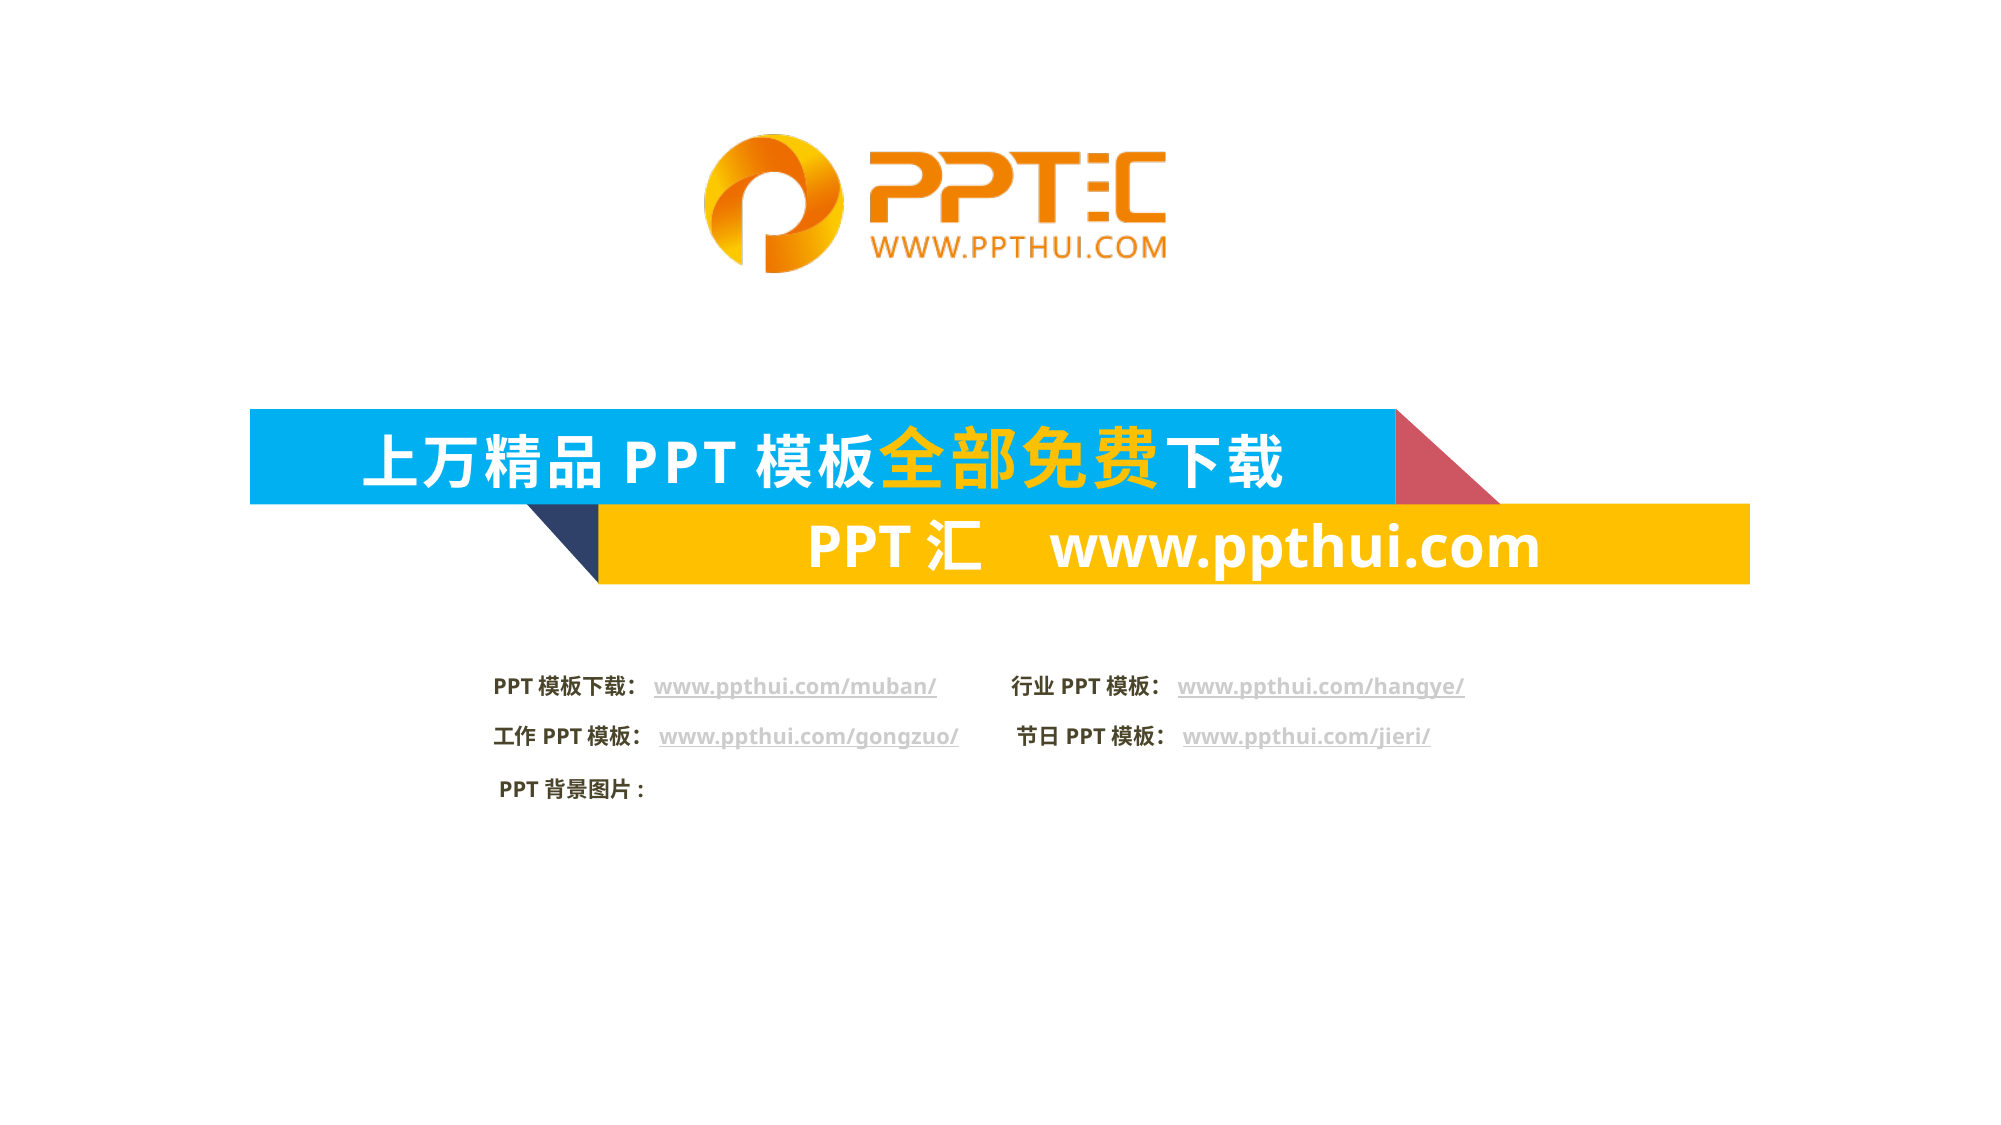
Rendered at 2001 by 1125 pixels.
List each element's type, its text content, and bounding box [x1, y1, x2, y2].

text_box PPT汇 www.ppthui.com [597, 502, 1751, 585]
picture [700, 78, 1170, 313]
text_box [526, 505, 597, 584]
text_box PPT模板下载：www.ppthui.com/muban/ 行业PPT模板：www.ppthui.com/hangye/ 工作PPT模板：www.ppthui.com/gongzuo/ 节日PPT模板：www.ppthui.com/jieri/ PPT背景图片: [478, 623, 1507, 832]
text_box 上万精品PPT模板全部免费下载 [249, 408, 1394, 505]
text_box [1394, 406, 1504, 506]
